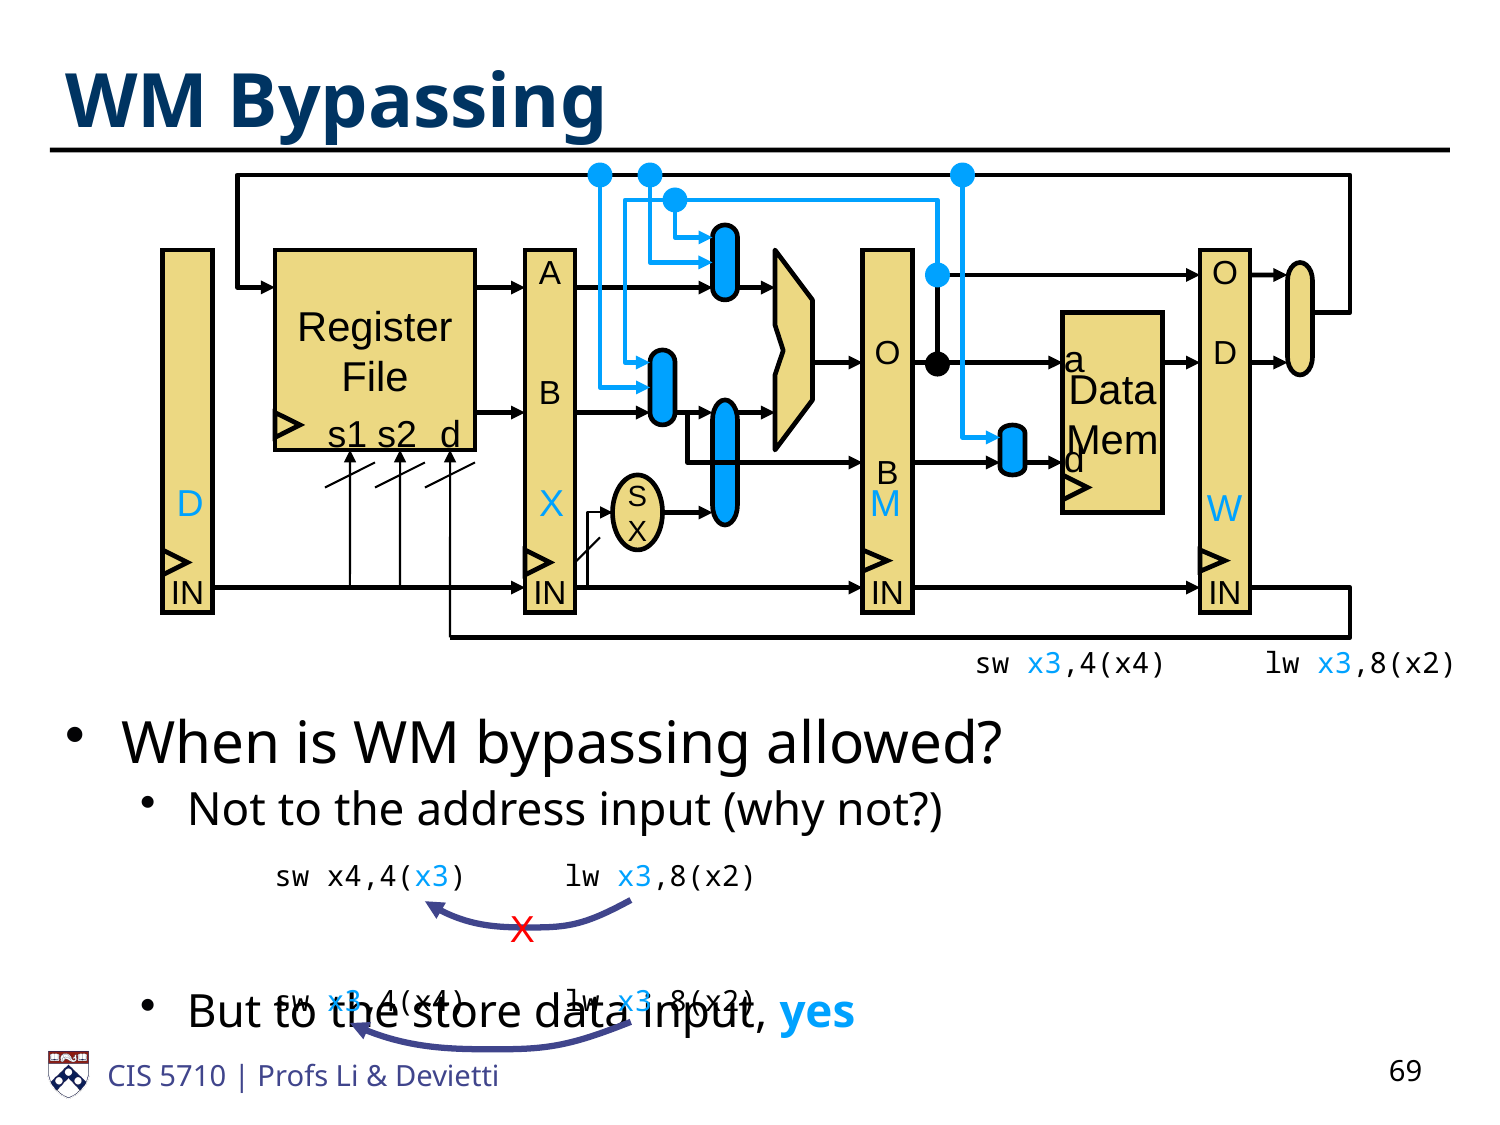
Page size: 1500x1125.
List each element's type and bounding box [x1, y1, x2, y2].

title [49, 37, 1451, 151]
picture [46, 1049, 91, 1100]
text_box [259, 974, 772, 1050]
list [49, 705, 1451, 1026]
text_box [161, 162, 1472, 688]
slide_number [1124, 1049, 1438, 1101]
text_box [259, 849, 772, 958]
